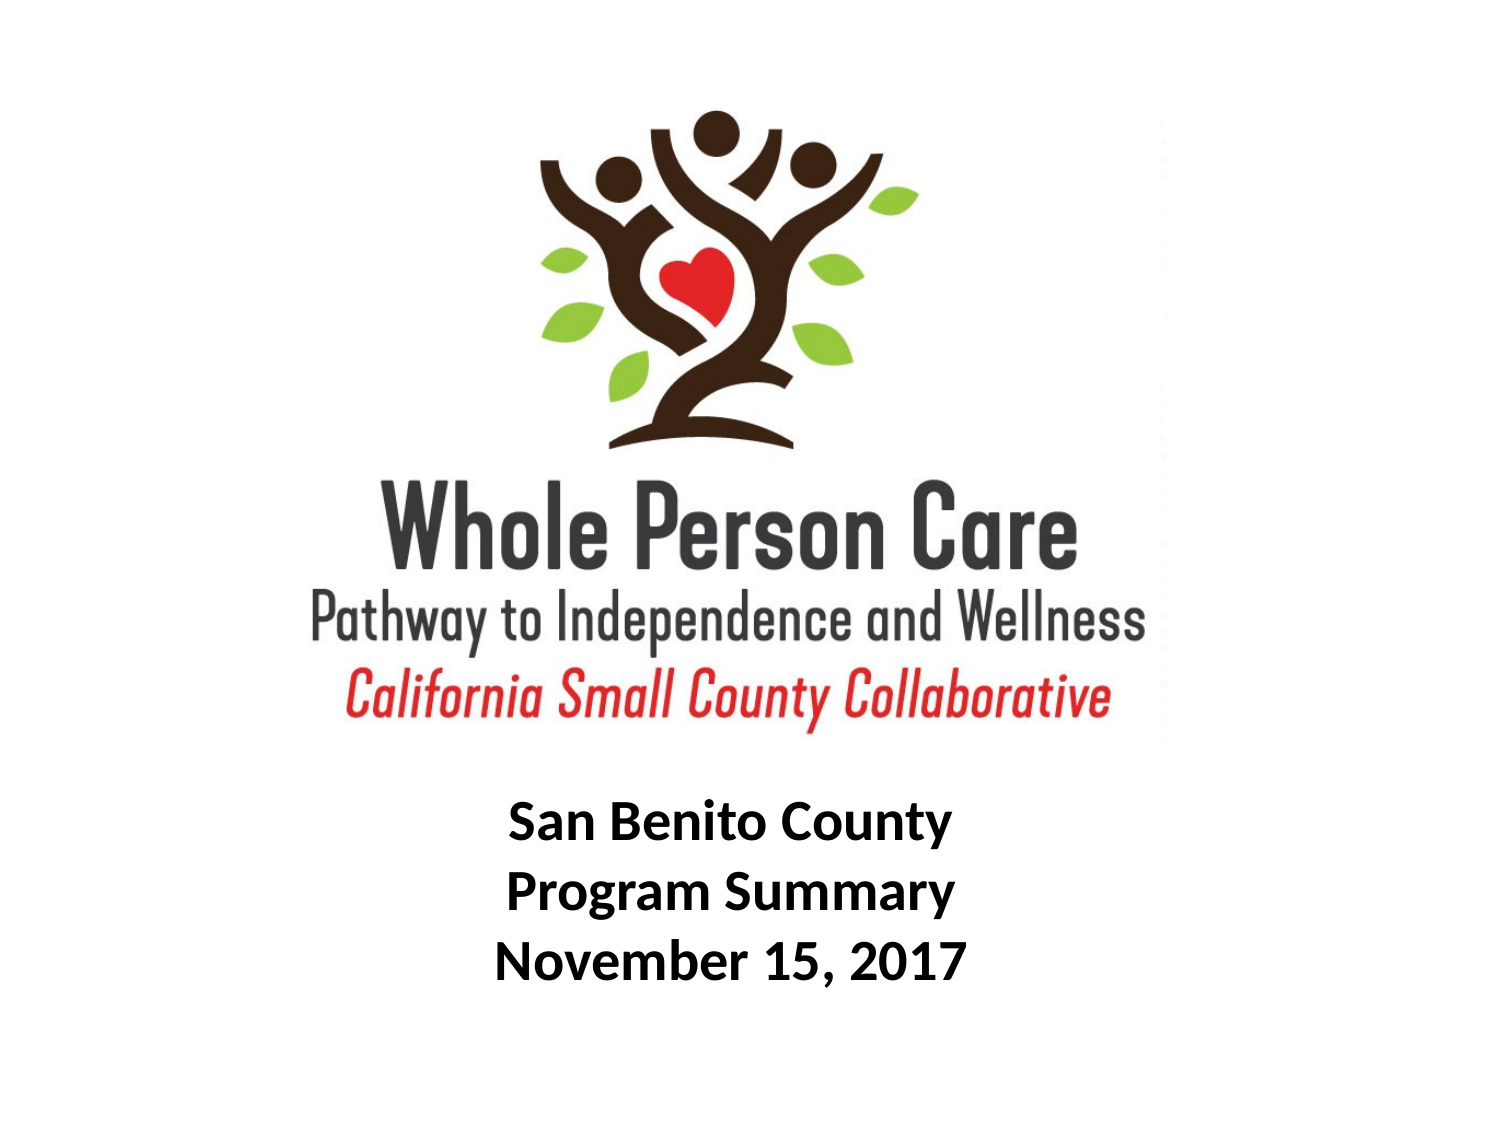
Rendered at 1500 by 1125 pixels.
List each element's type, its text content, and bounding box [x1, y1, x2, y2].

text_box San Benito County Program Summary November 15, 2017 [324, 774, 1138, 1000]
picture [292, 76, 1170, 754]
